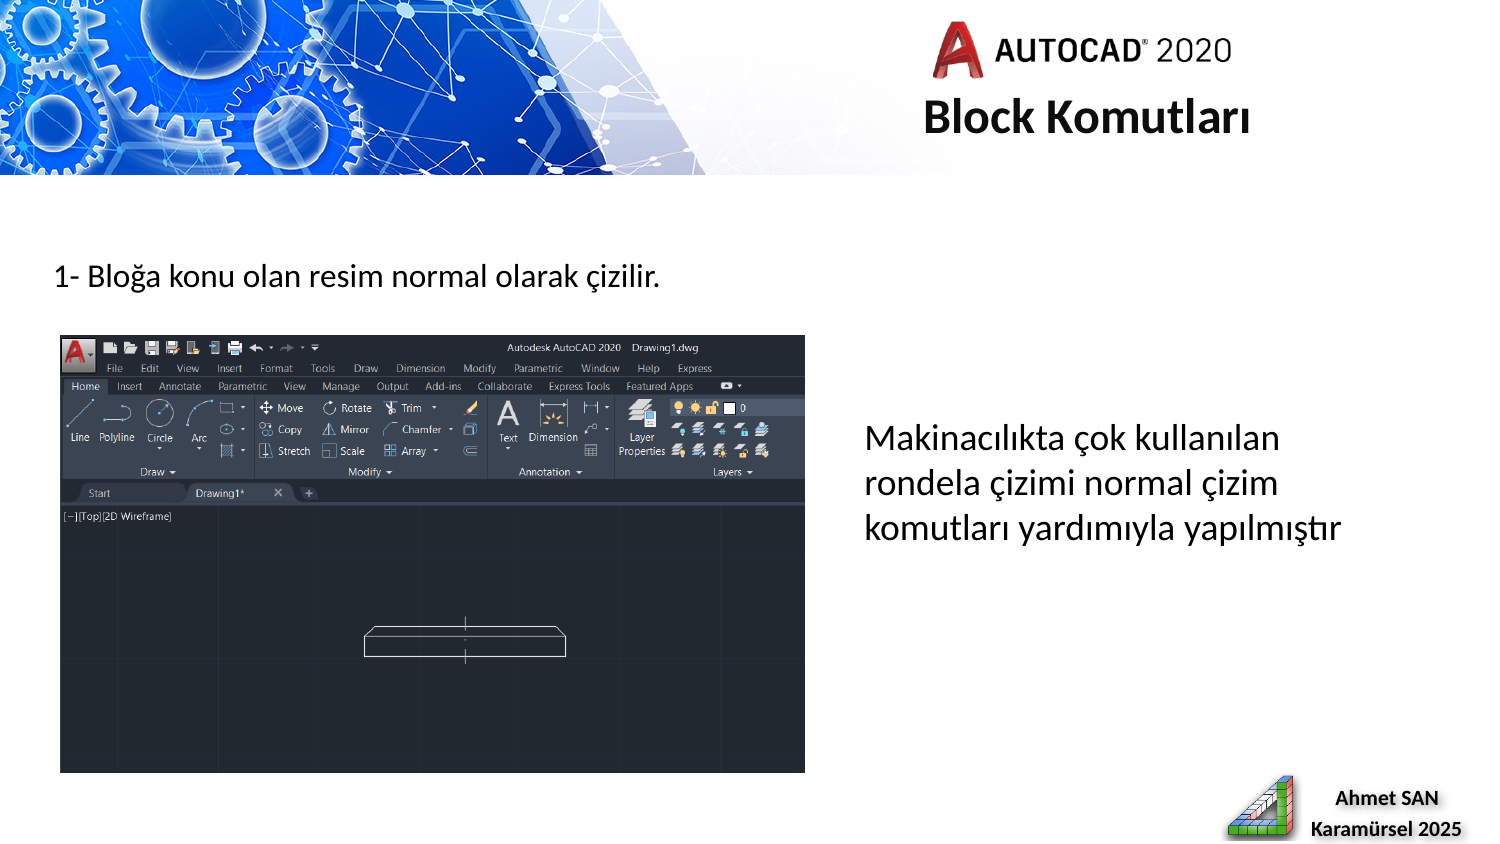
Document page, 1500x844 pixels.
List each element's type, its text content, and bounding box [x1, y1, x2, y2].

picture [0, 0, 1500, 844]
text_box Ahmet SAN Karamürsel 2025 [1291, 753, 1500, 844]
text_box Block Komutları [628, 65, 1500, 161]
text_box Makinacılıkta çok kullanılan rondela çizimi normal çizim komutları yardımıyla yapılmıştır [849, 405, 1395, 556]
text_box 1- Bloğa konu olan resim normal olarak çizilir. [0, 246, 1458, 302]
